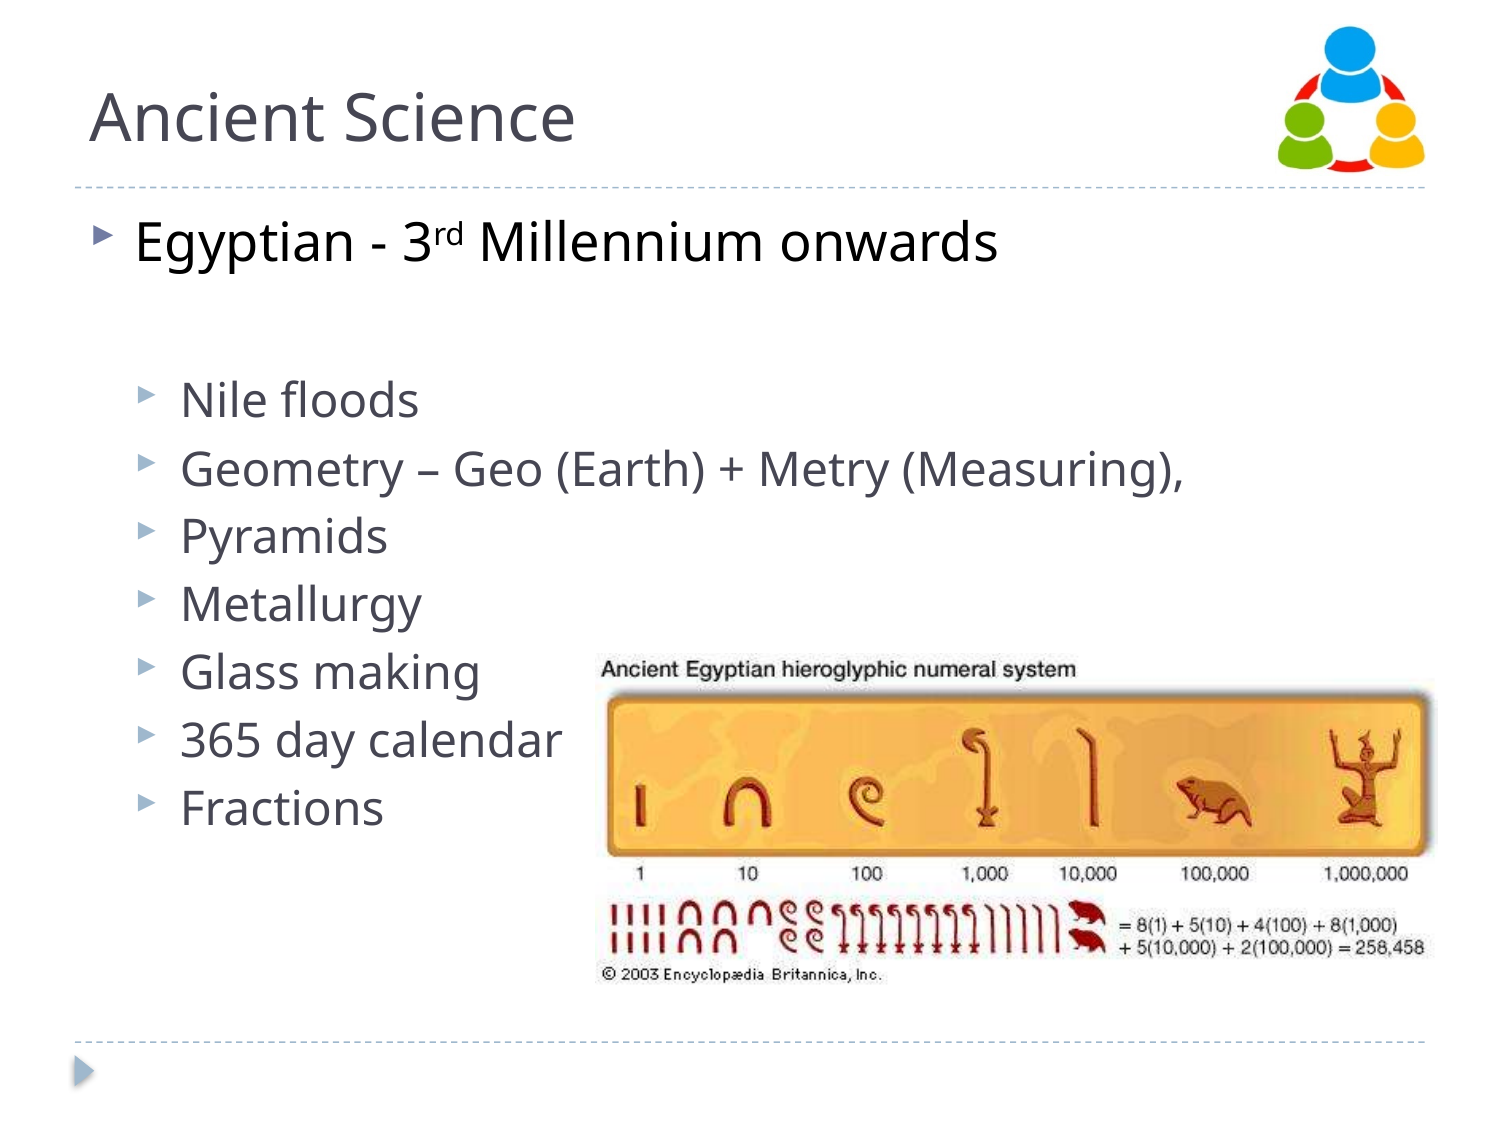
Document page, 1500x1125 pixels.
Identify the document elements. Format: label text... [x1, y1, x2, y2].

picture [1274, 24, 1427, 176]
picture [595, 653, 1438, 988]
title Ancient Science [75, 0, 1425, 163]
list Egyptian - 3rd Millennium onwards Nile floods Geometry – Geo (Earth) + Metry (Measuring), Pyramids Metallurgy Glass making 365 day calendar Fractions [75, 200, 1425, 1050]
